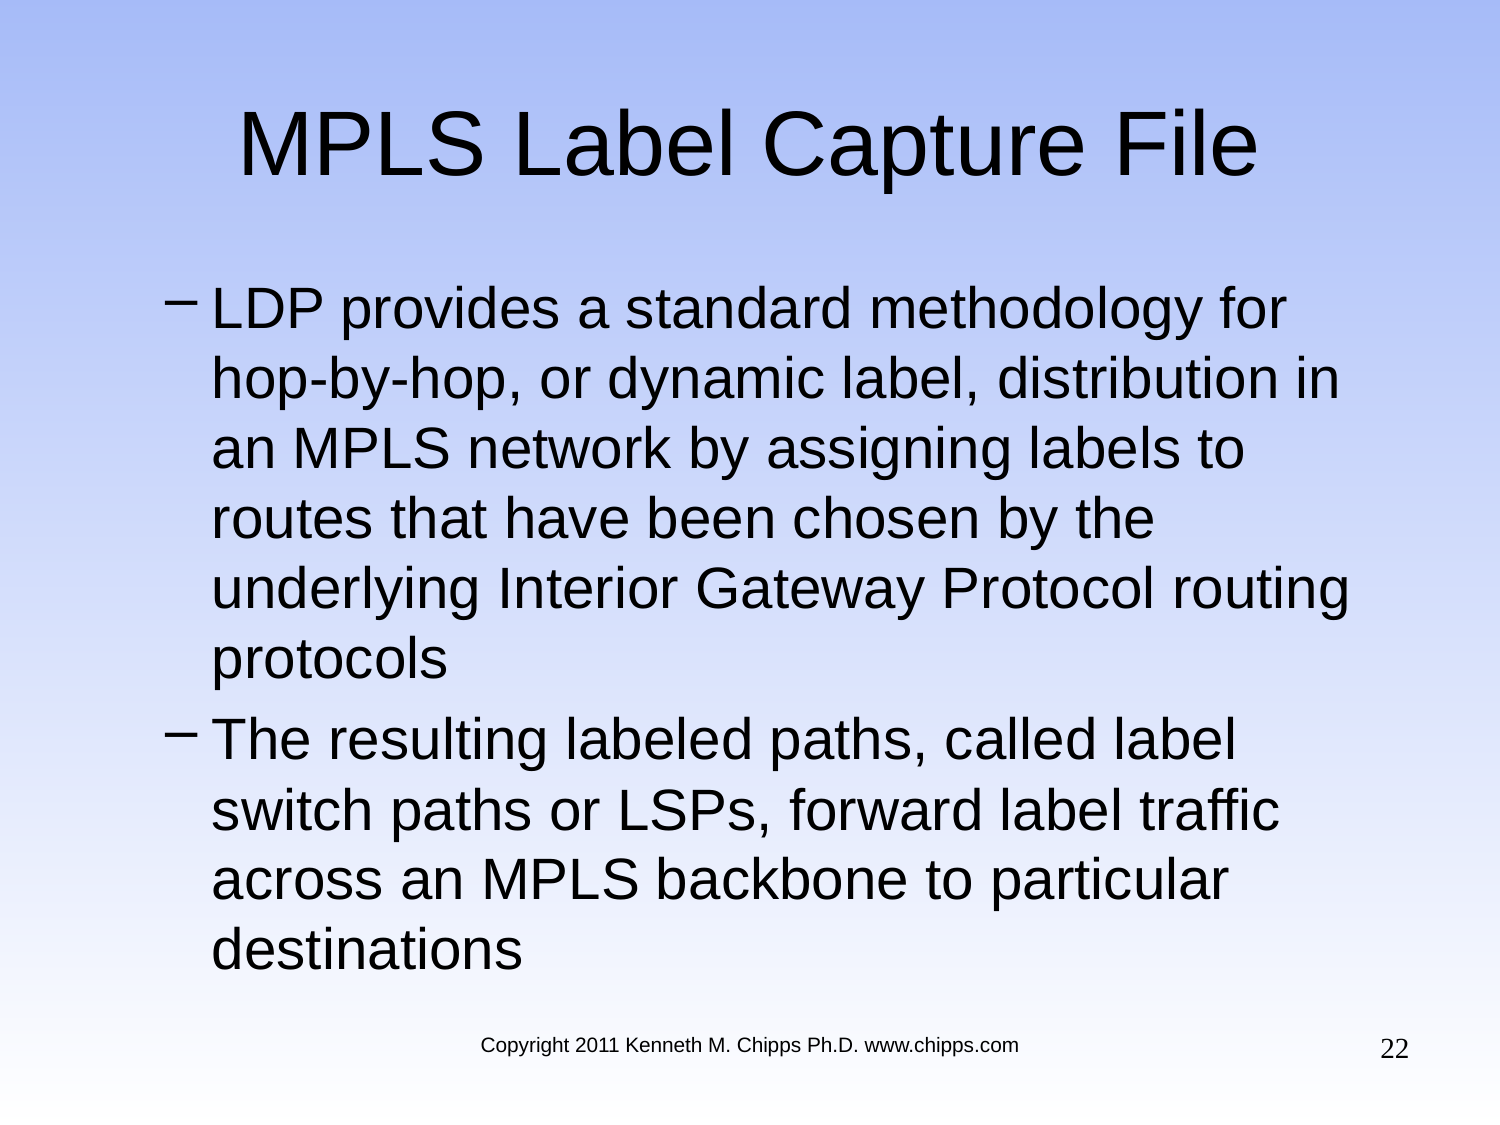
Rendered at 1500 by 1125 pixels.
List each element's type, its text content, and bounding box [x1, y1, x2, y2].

list LDP provides a standard methodology for hop-by-hop, or dynamic label, distribution in an MPLS network by assigning labels to routes that have been chosen by the underlying Interior Gateway Protocol routing protocols The resulting labeled paths, called label switch paths or LSPs, forward label traffic across an MPLS backbone to particular destinations [74, 262, 1426, 1006]
title MPLS Label Capture File [74, 44, 1426, 233]
footer Copyright 2011 Kenneth M. Chipps Ph.D. www.chipps.com [449, 1024, 1051, 1103]
slide_number 22 [1074, 1021, 1426, 1101]
